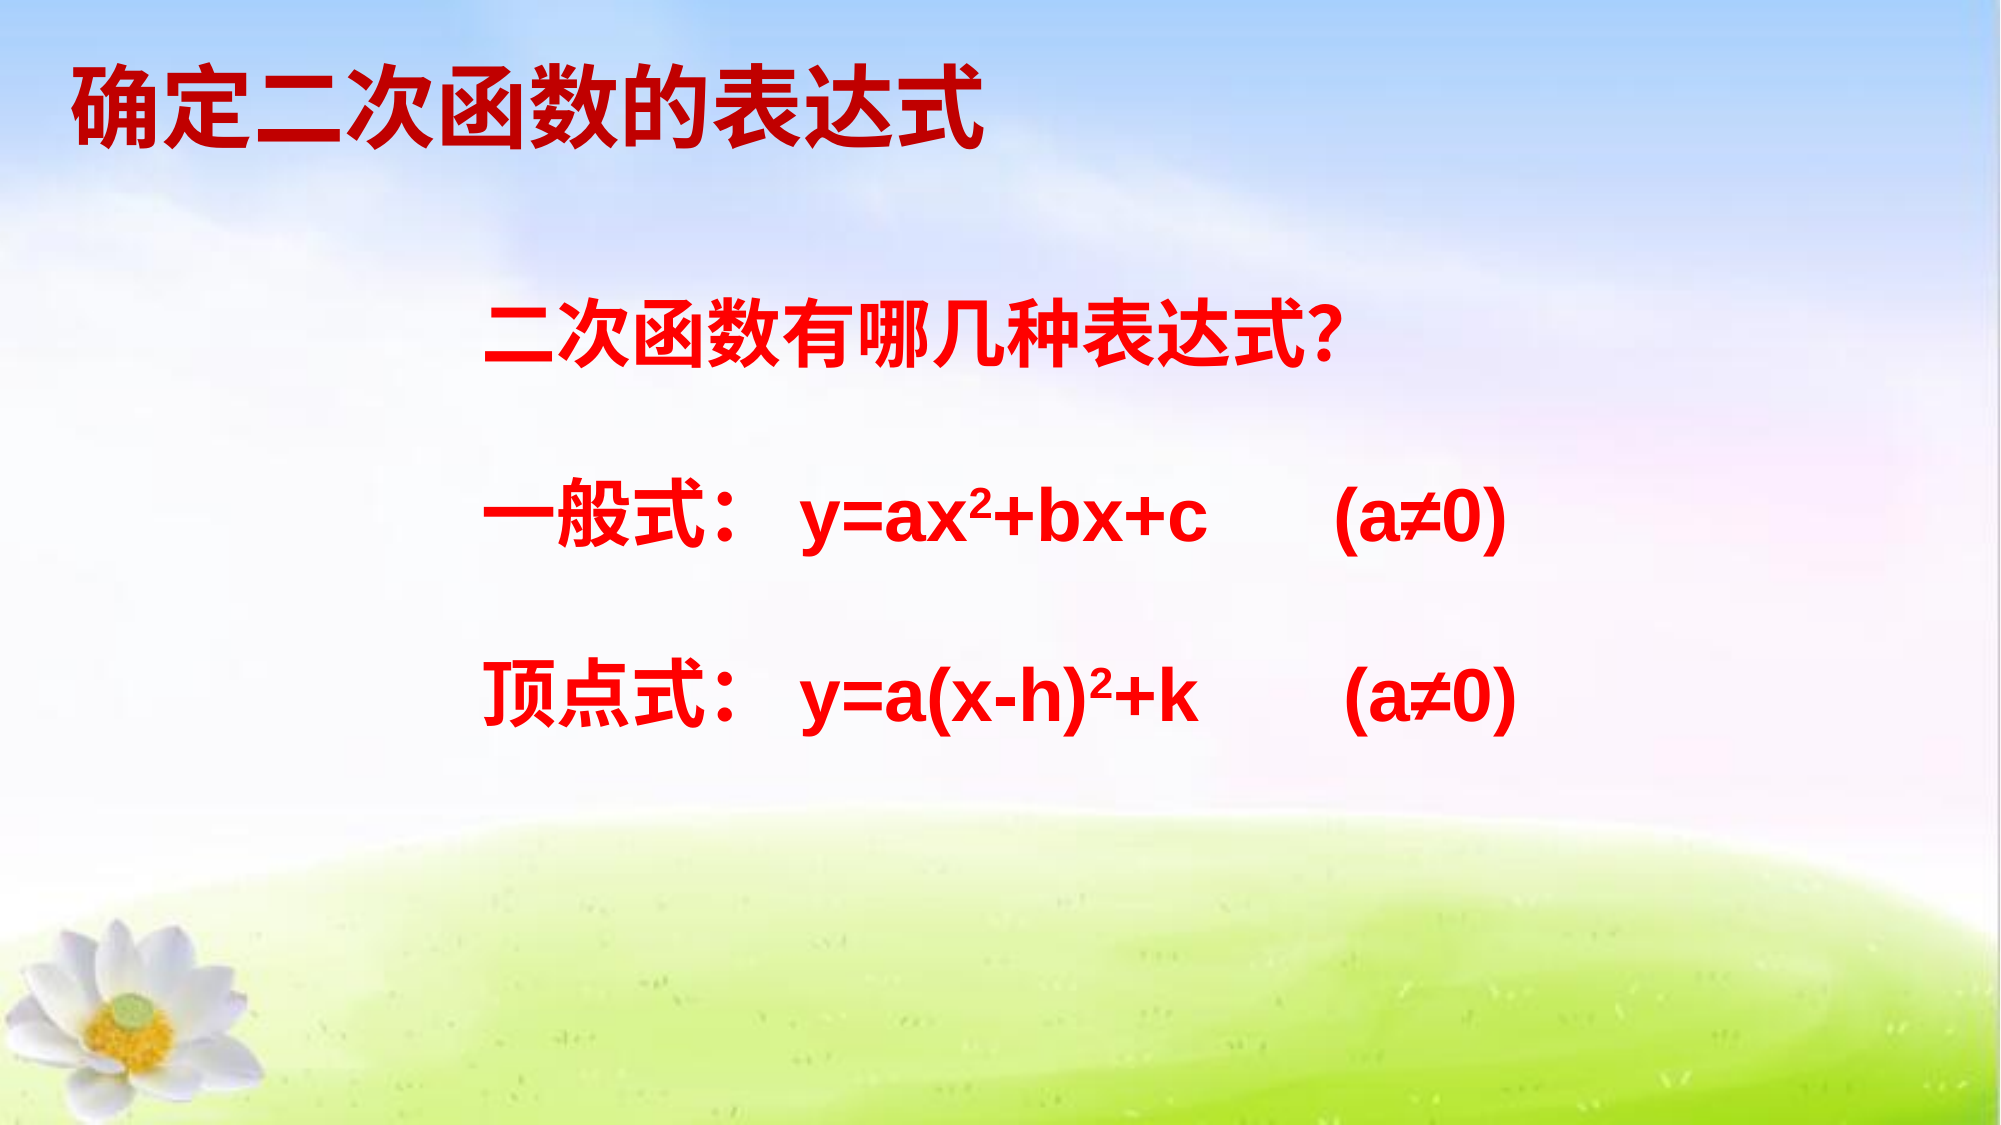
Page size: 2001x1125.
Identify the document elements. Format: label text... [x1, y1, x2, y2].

text_box 确定二次函数的表达式 [55, 42, 1701, 199]
picture [0, 0, 2001, 1125]
text_box 二次函数有哪几种表达式？ 一般式：y=ax2+bx+c (a≠0) 顶点式：y=a(x-h)2+k (a≠0) [466, 278, 1534, 744]
